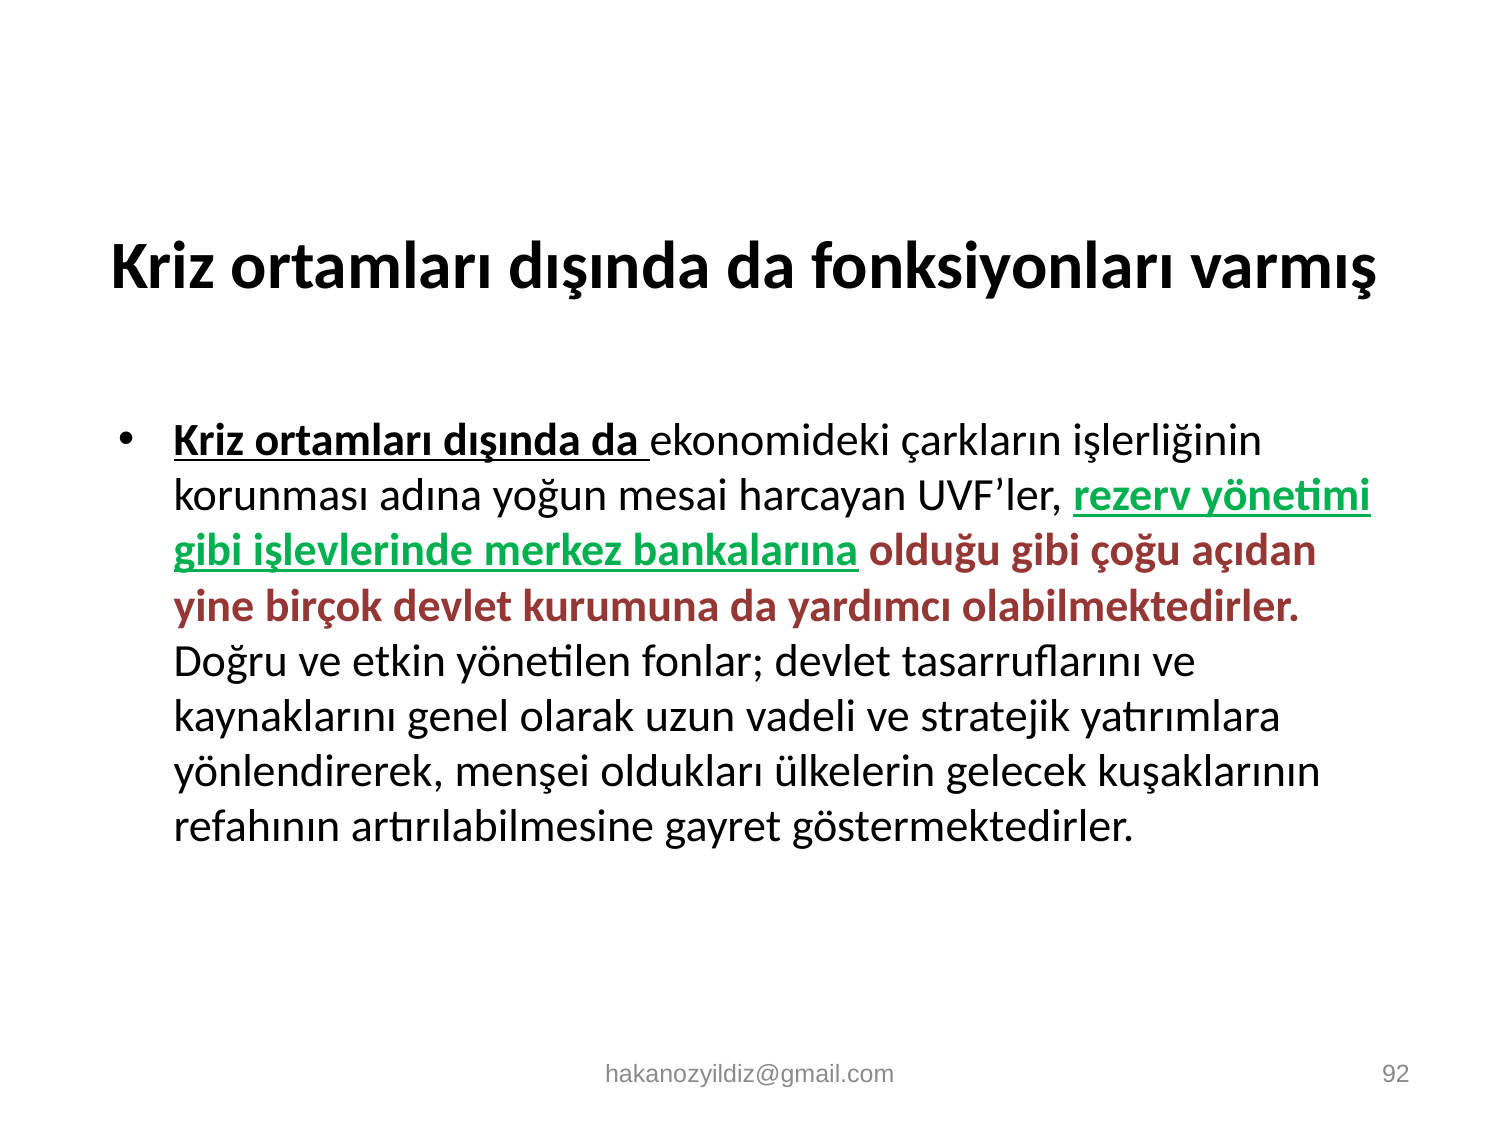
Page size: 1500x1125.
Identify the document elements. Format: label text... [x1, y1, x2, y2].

title Kriz ortamları dışında da fonksiyonları varmış [93, 185, 1397, 337]
slide_number 92 [1074, 1042, 1425, 1103]
list Kriz ortamları dışında da ekonomideki çarkların işlerliğinin korunması adına yoğun mesai harcayan UVF’ler, rezerv yönetimi gibi işlevlerinde merkez bankalarına olduğu gibi çoğu açıdan yine birçok devlet kurumuna da yardımcı olabilmektedirler. Doğru ve etkin yönetilen fonlar; devlet tasarruflarını ve kaynaklarını genel olarak uzun vadeli ve stratejik yatırımlara yönlendirerek, menşei oldukları ülkelerin gelecek kuşaklarının refahının artırılabilmesine gayret göstermektedirler. [103, 402, 1397, 901]
footer hakanozyildiz@gmail.com [512, 1042, 988, 1103]
